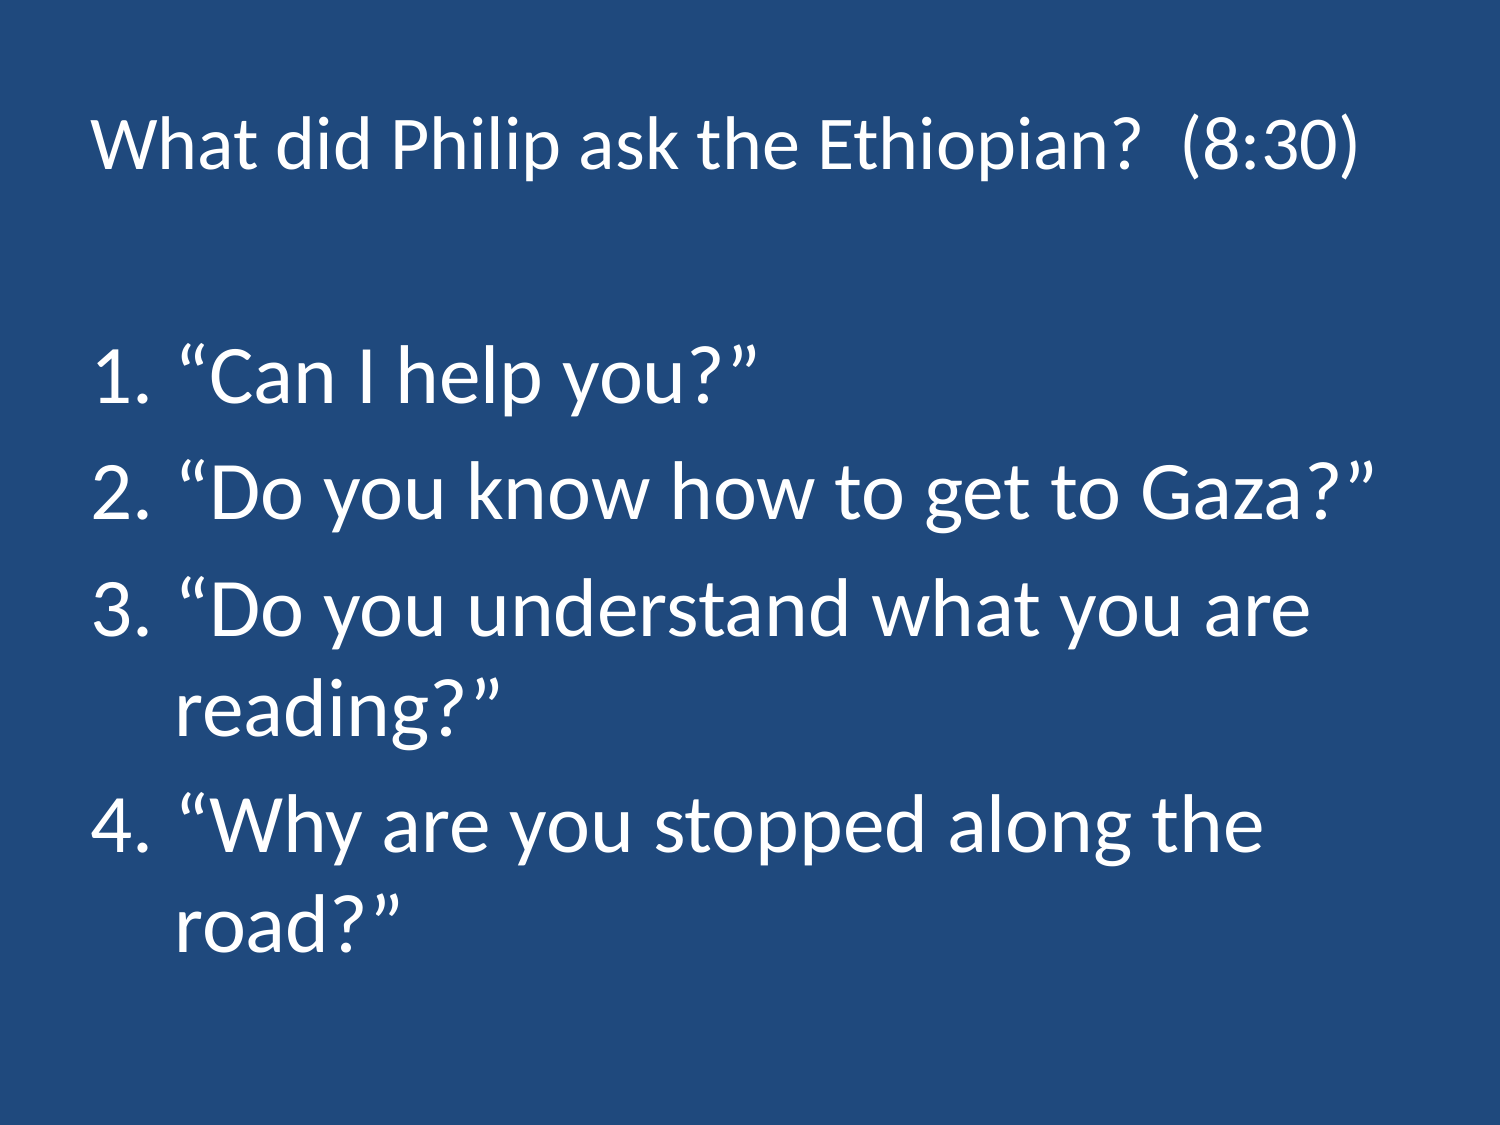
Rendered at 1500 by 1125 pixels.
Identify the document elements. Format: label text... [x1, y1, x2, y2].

title What did Philip ask the Ethiopian? (8:30) [75, 45, 1425, 233]
list “Can I help you?” “Do you know how to get to Gaza?” “Do you understand what you are reading?” “Why are you stopped along the road?” [75, 312, 1425, 1005]
